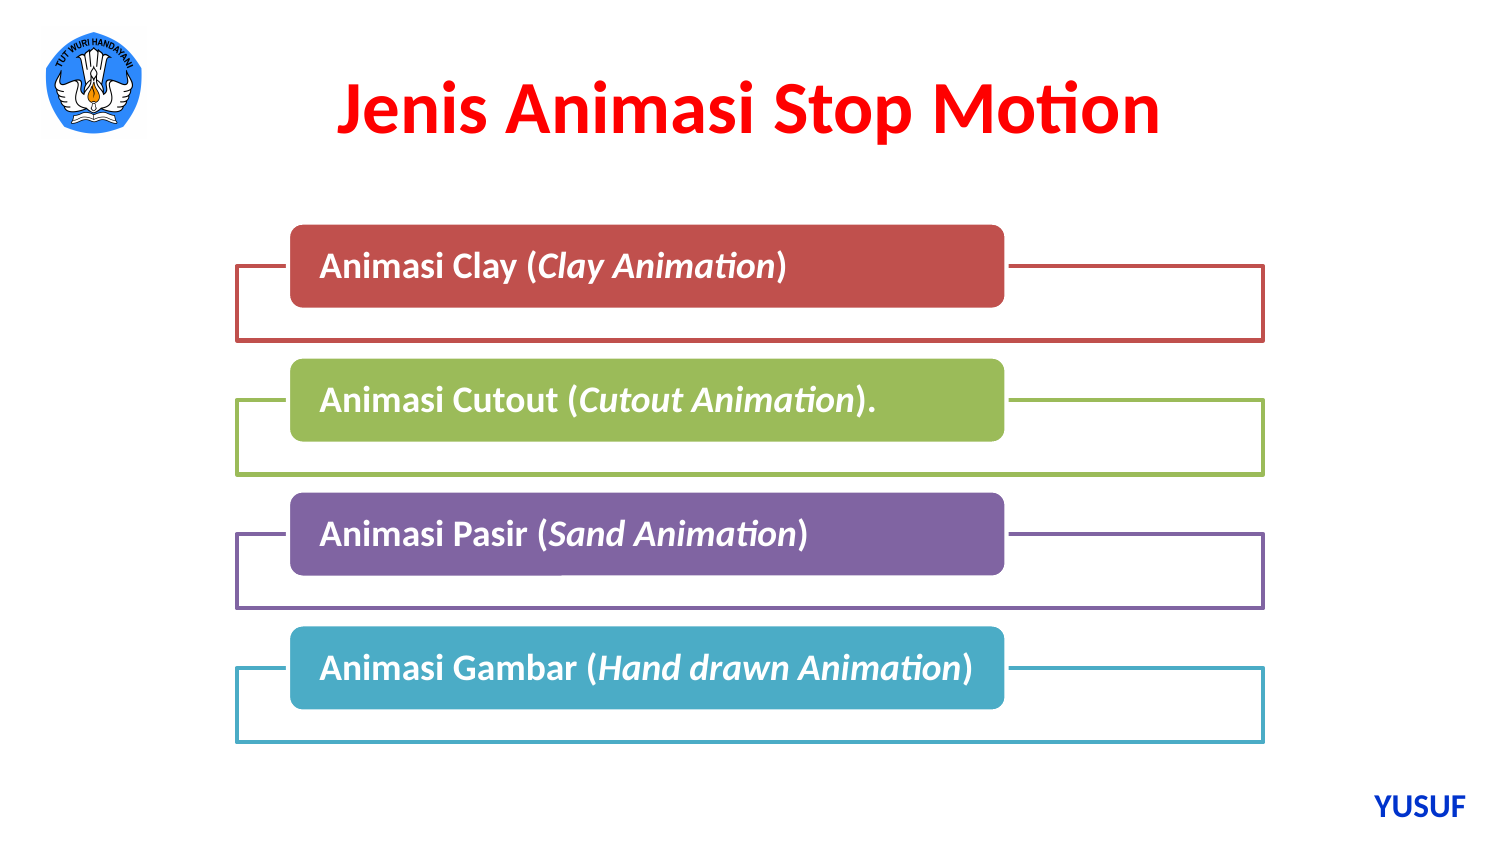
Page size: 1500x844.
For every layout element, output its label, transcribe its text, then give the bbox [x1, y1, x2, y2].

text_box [236, 222, 1264, 341]
picture [41, 26, 147, 139]
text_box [236, 490, 1264, 609]
title Jenis Animasi Stop Motion [75, 33, 1425, 175]
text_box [236, 356, 1264, 475]
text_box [236, 624, 1264, 743]
